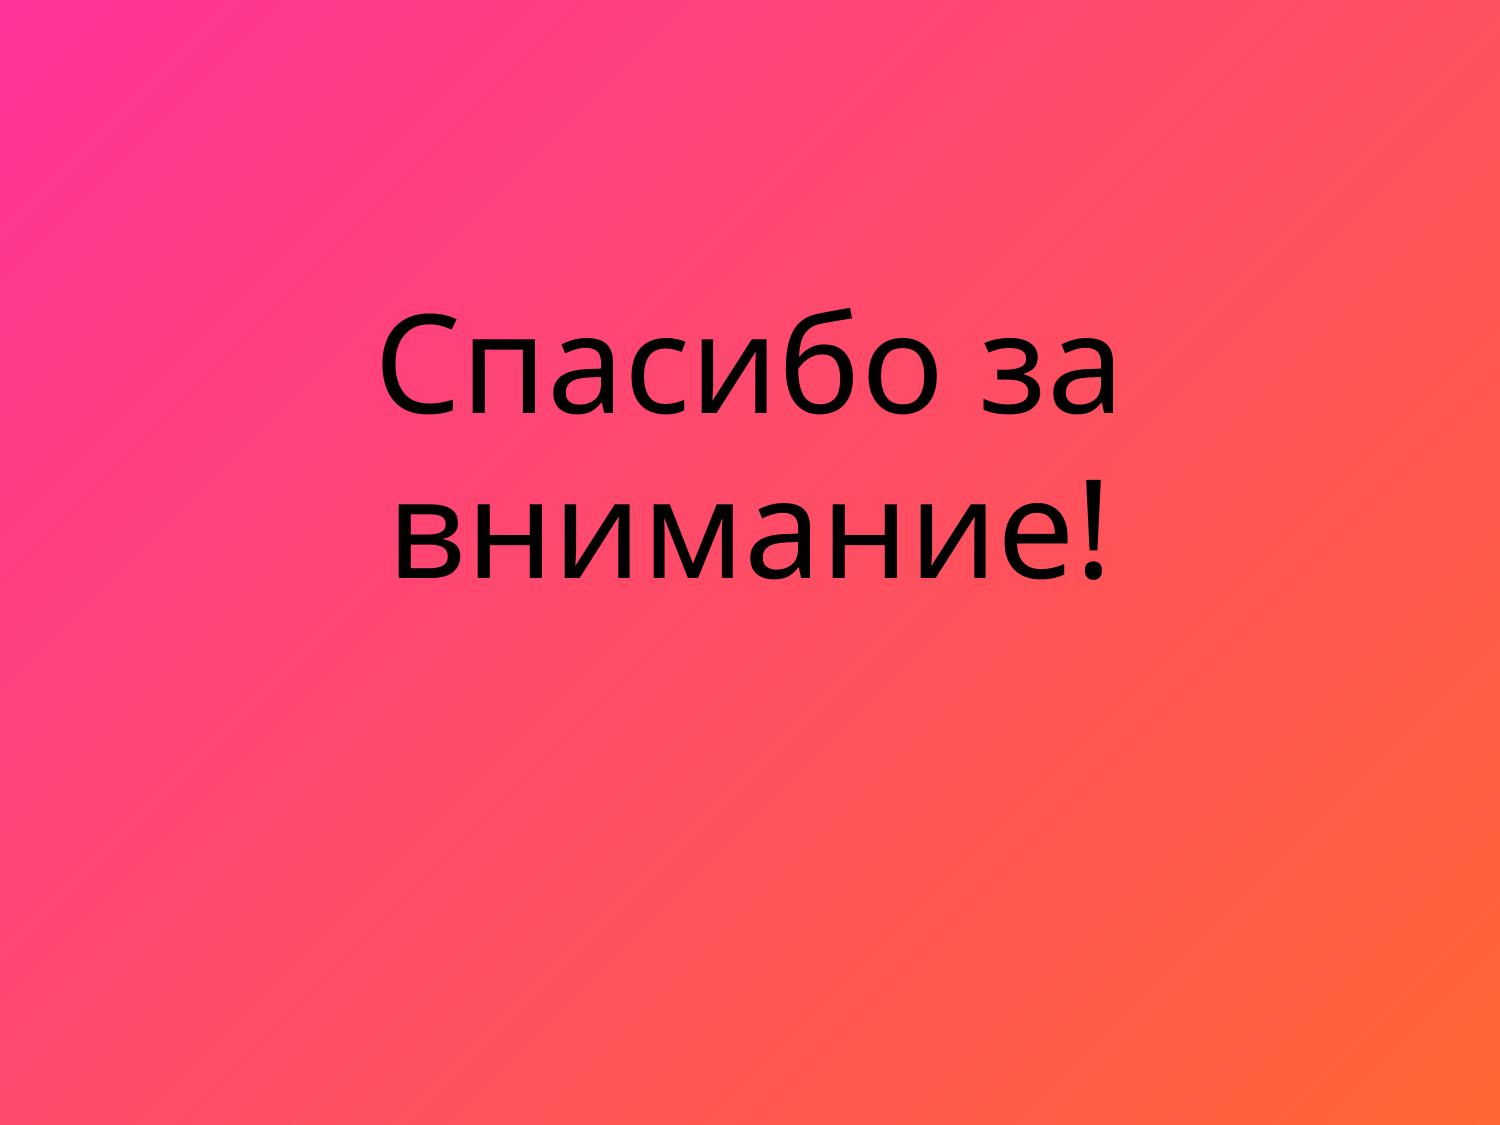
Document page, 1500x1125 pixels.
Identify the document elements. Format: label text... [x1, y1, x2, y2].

title Спасибо за внимание! [75, 370, 1425, 513]
